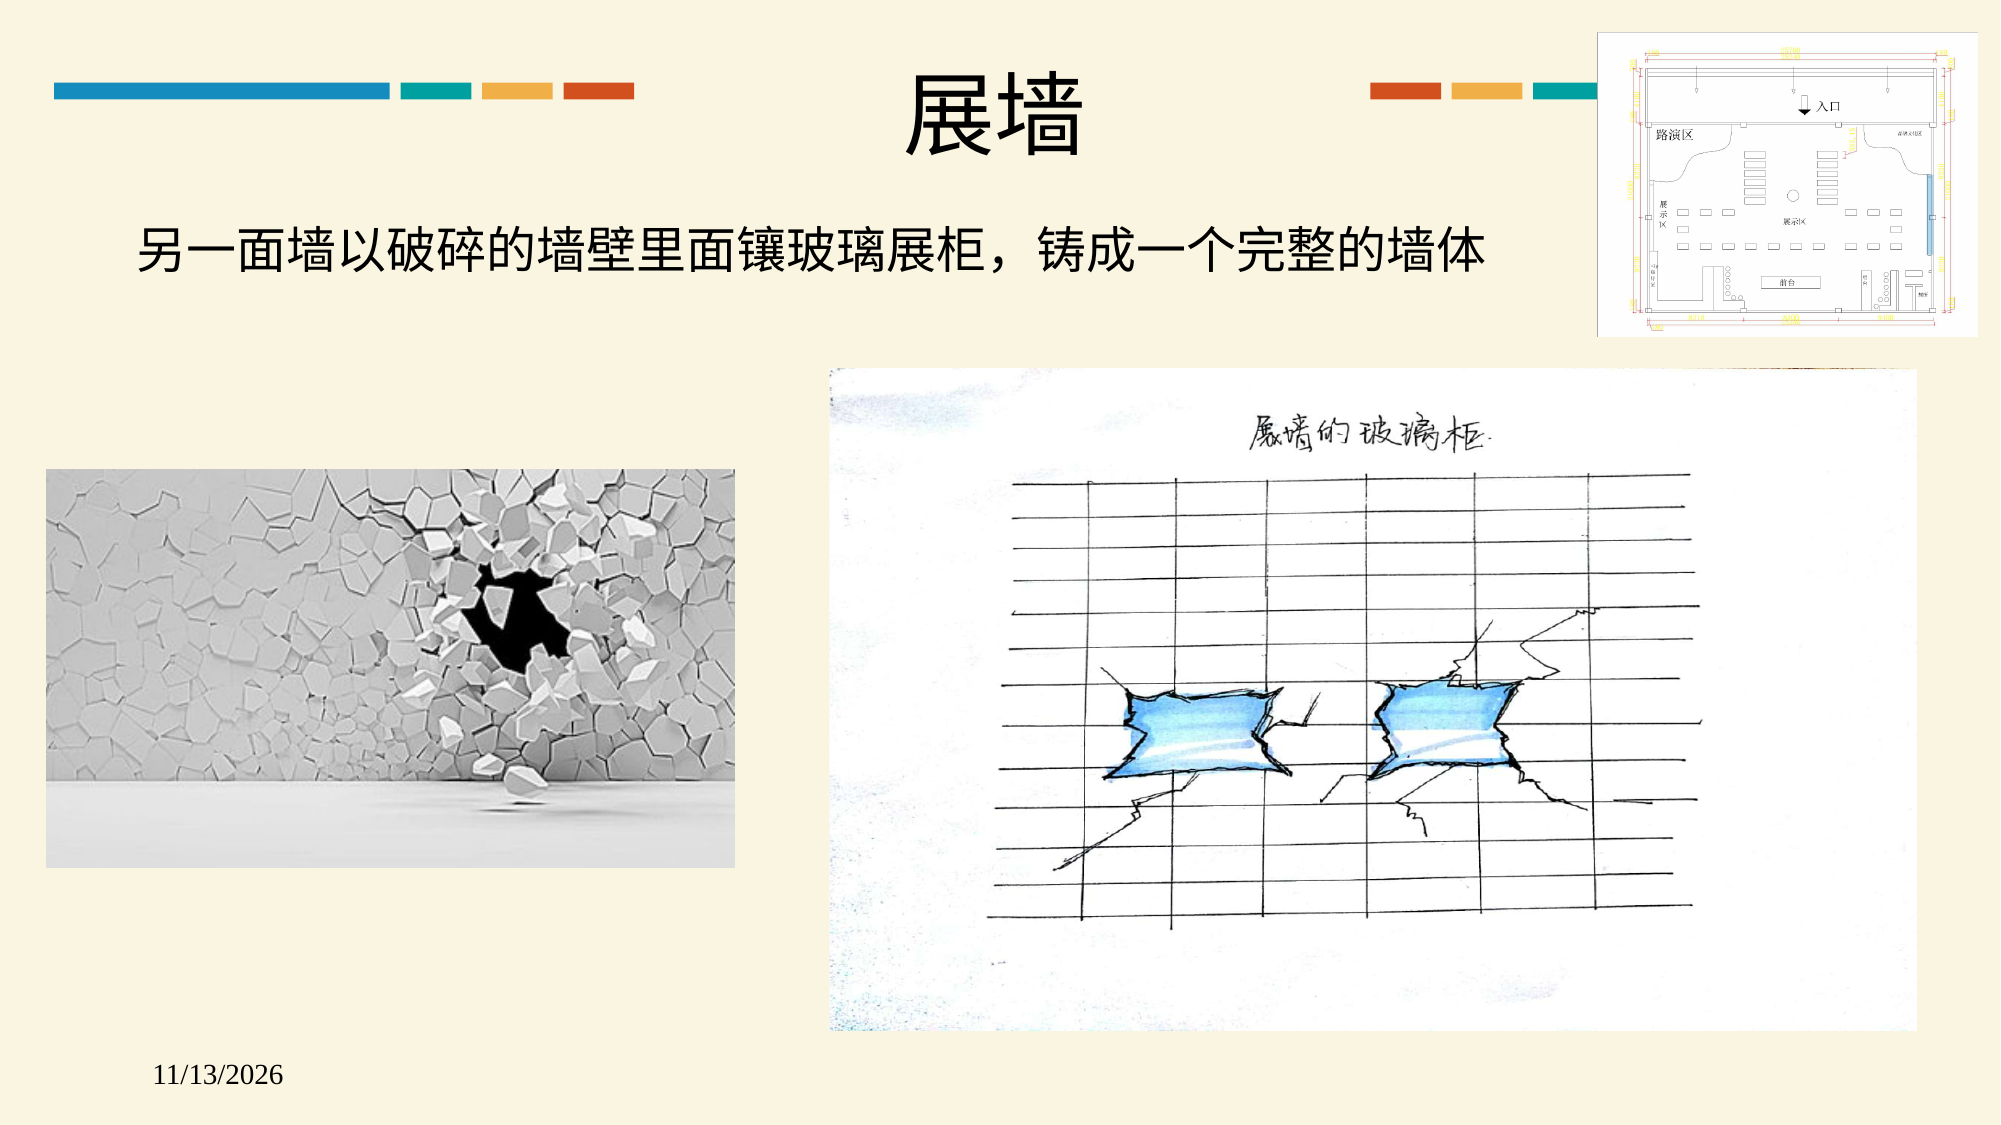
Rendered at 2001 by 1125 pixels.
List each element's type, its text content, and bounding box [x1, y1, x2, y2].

slide_number [137, 1042, 588, 1103]
text_box 展墙 [888, 49, 1484, 175]
picture [831, 32, 1978, 1125]
picture [46, 468, 735, 868]
text_box 另一面墙以破碎的墙壁里面镶玻璃展柜，铸成一个完整的墙体 [122, 210, 1041, 286]
